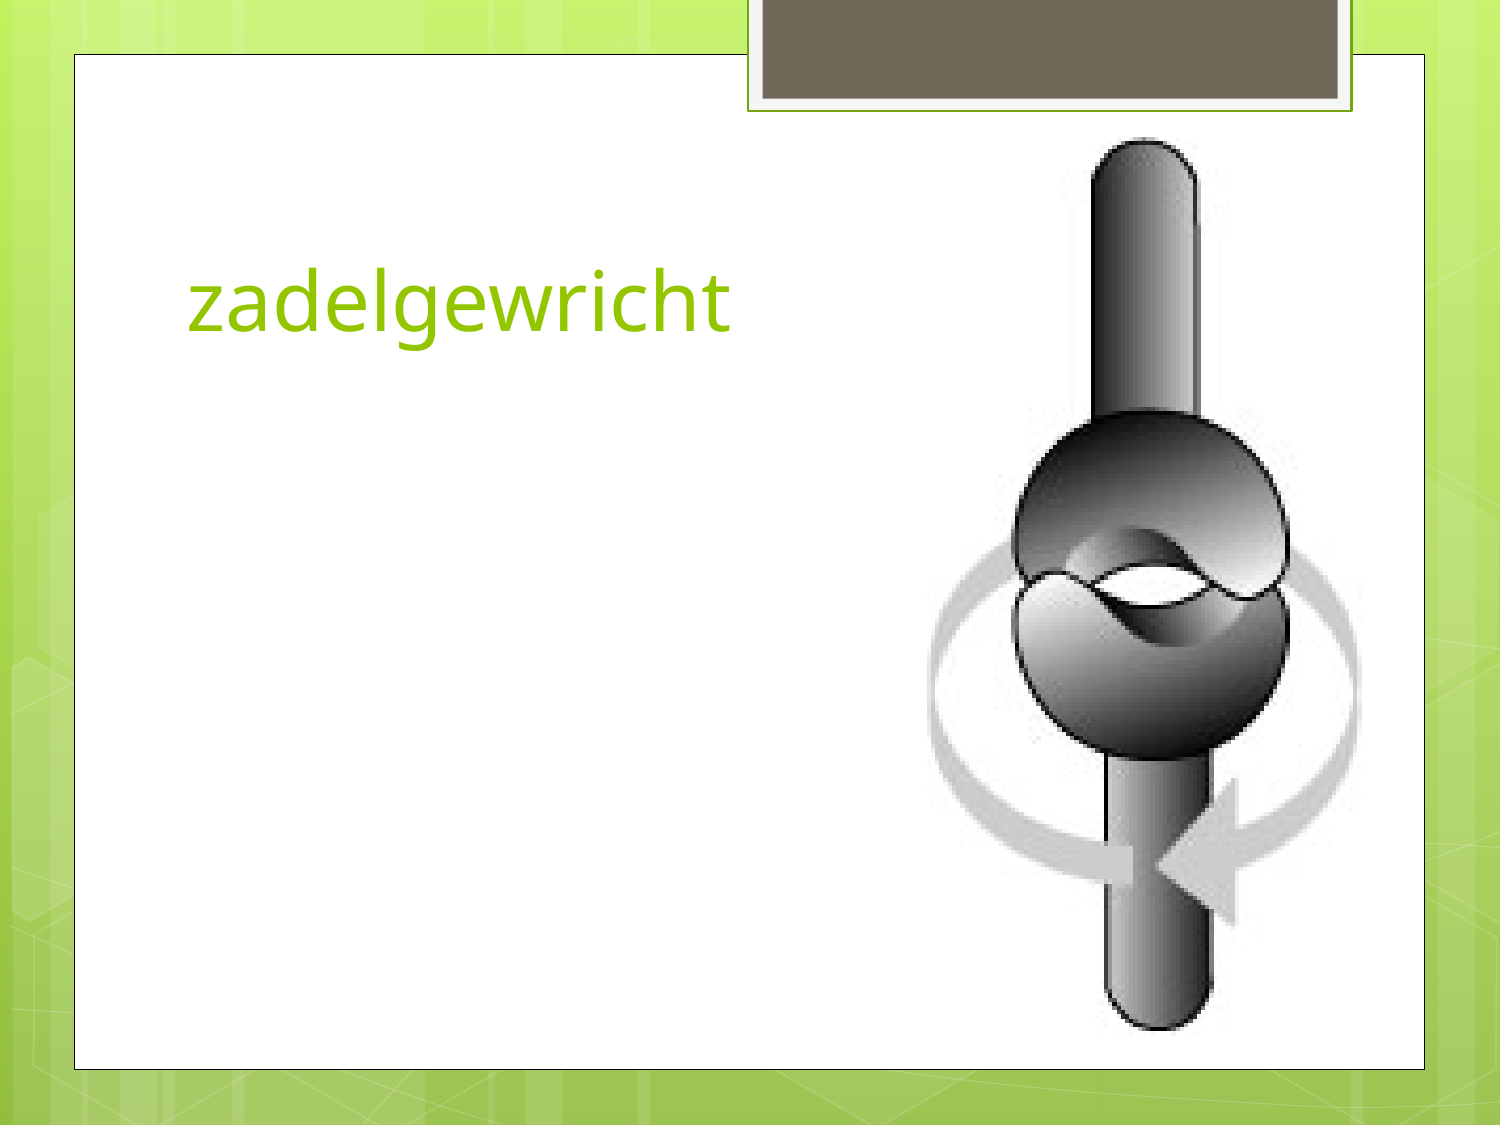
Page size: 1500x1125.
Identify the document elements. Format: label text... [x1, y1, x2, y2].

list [926, 136, 1362, 1036]
title zadelgewricht [171, 168, 921, 357]
